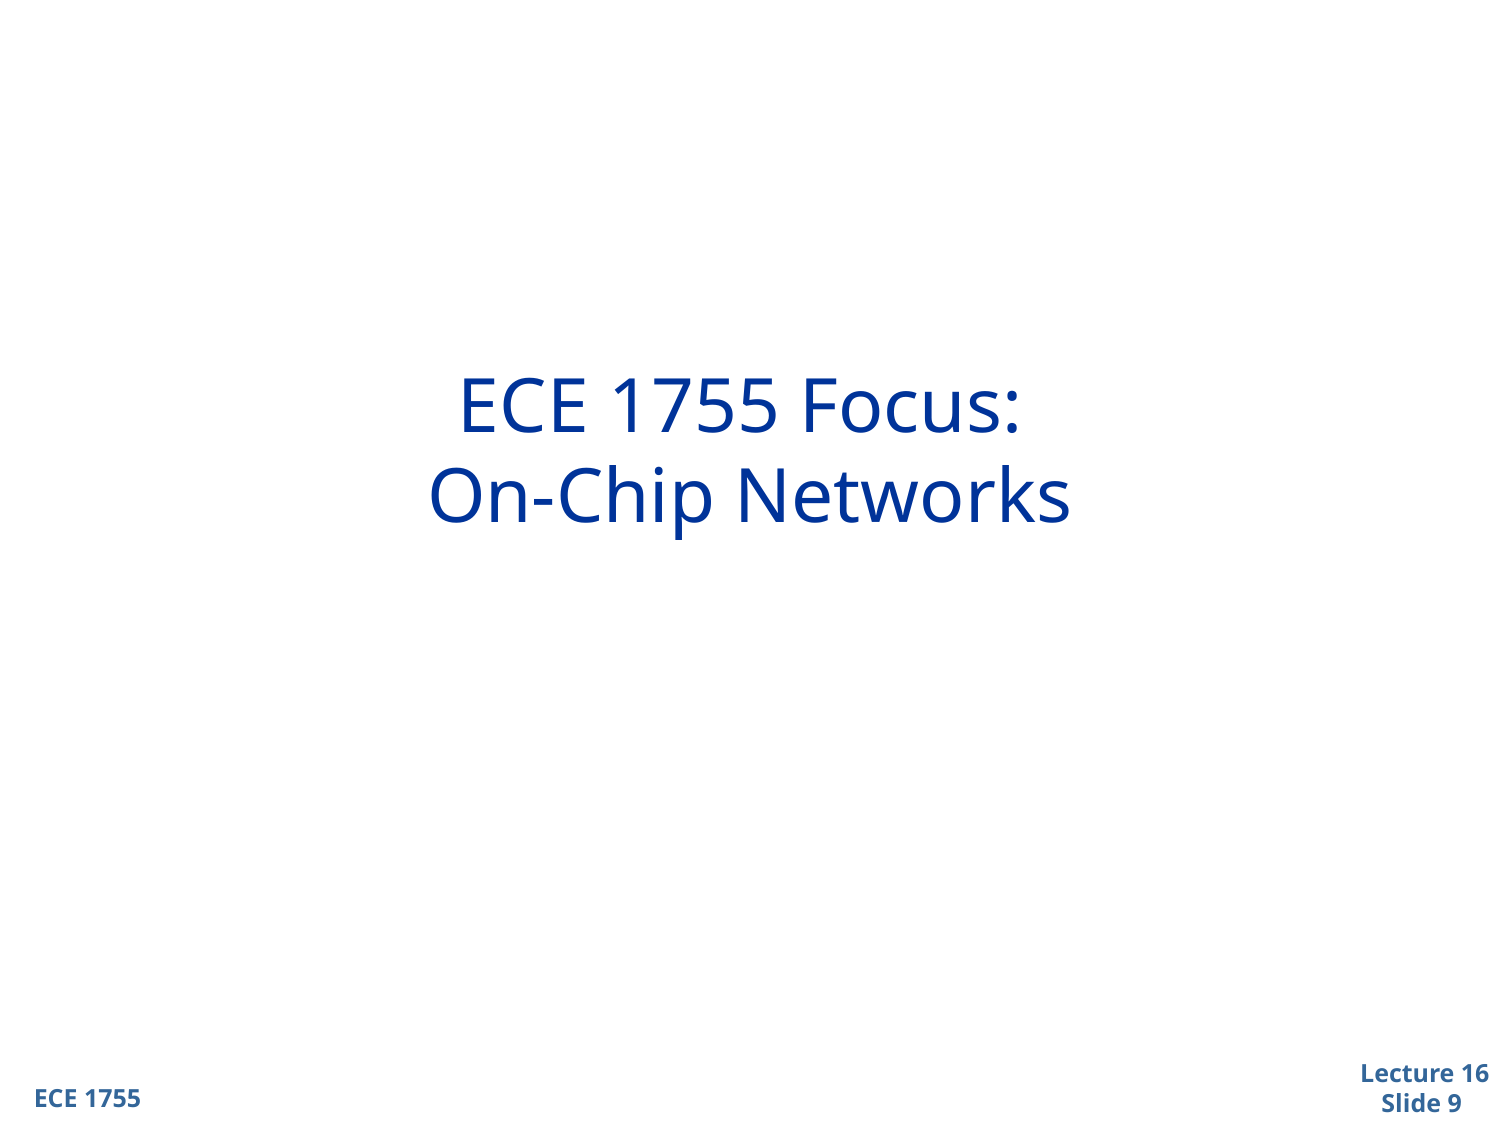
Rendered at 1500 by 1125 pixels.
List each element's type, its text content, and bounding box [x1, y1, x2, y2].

title ECE 1755 Focus: On-Chip Networks [108, 345, 1392, 595]
